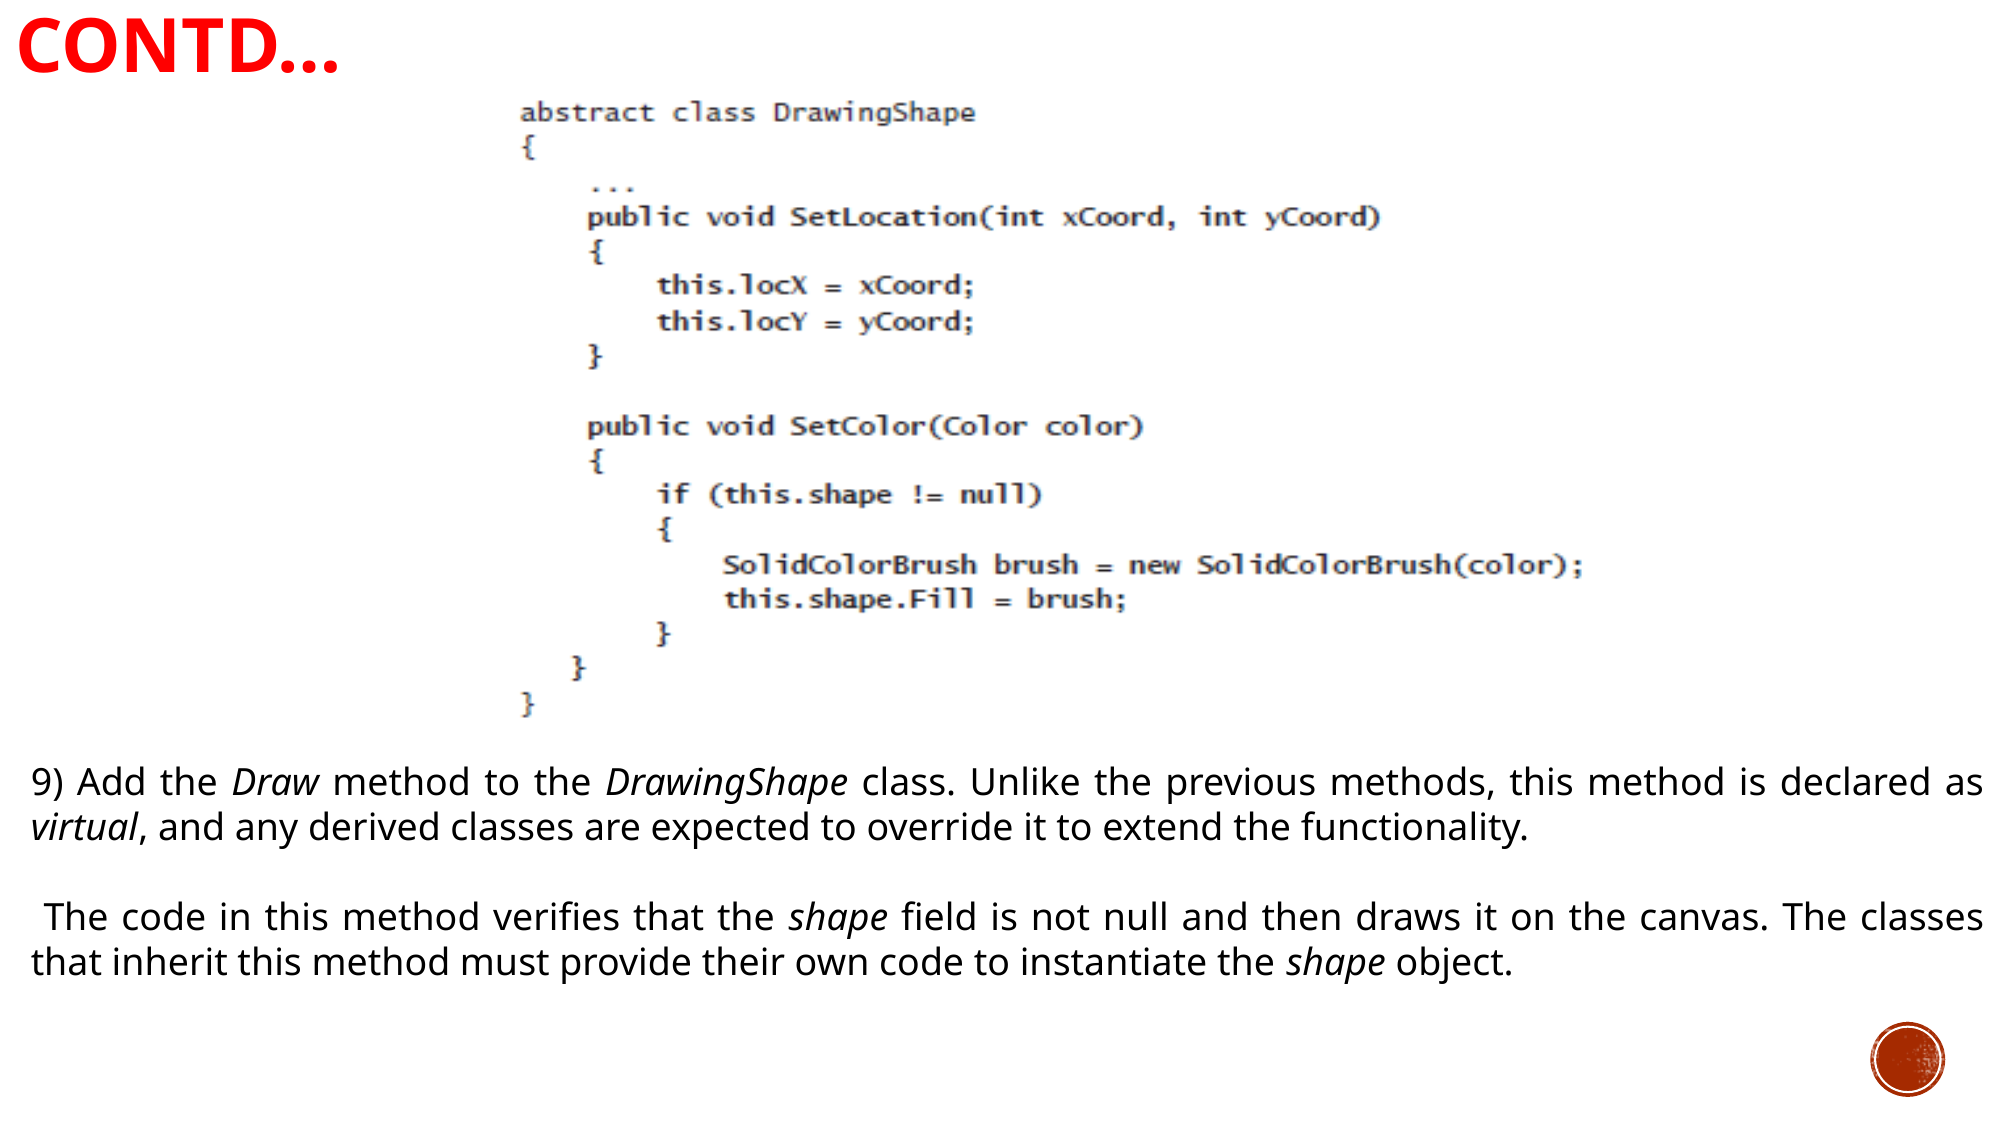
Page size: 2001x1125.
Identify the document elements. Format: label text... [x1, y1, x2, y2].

title Contd… [0, 5, 1984, 91]
text_box 9) Add the Draw method to the DrawingShape class. Unlike the previous methods, this method is declared as virtual, and any derived classes are expected to override it to extend the functionality. The code in this method verifies that the shape field is not null and then draws it on the canvas. The classes that inherit this method must provide their own code to instantiate the shape object. [16, 670, 2000, 990]
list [469, 94, 1748, 751]
